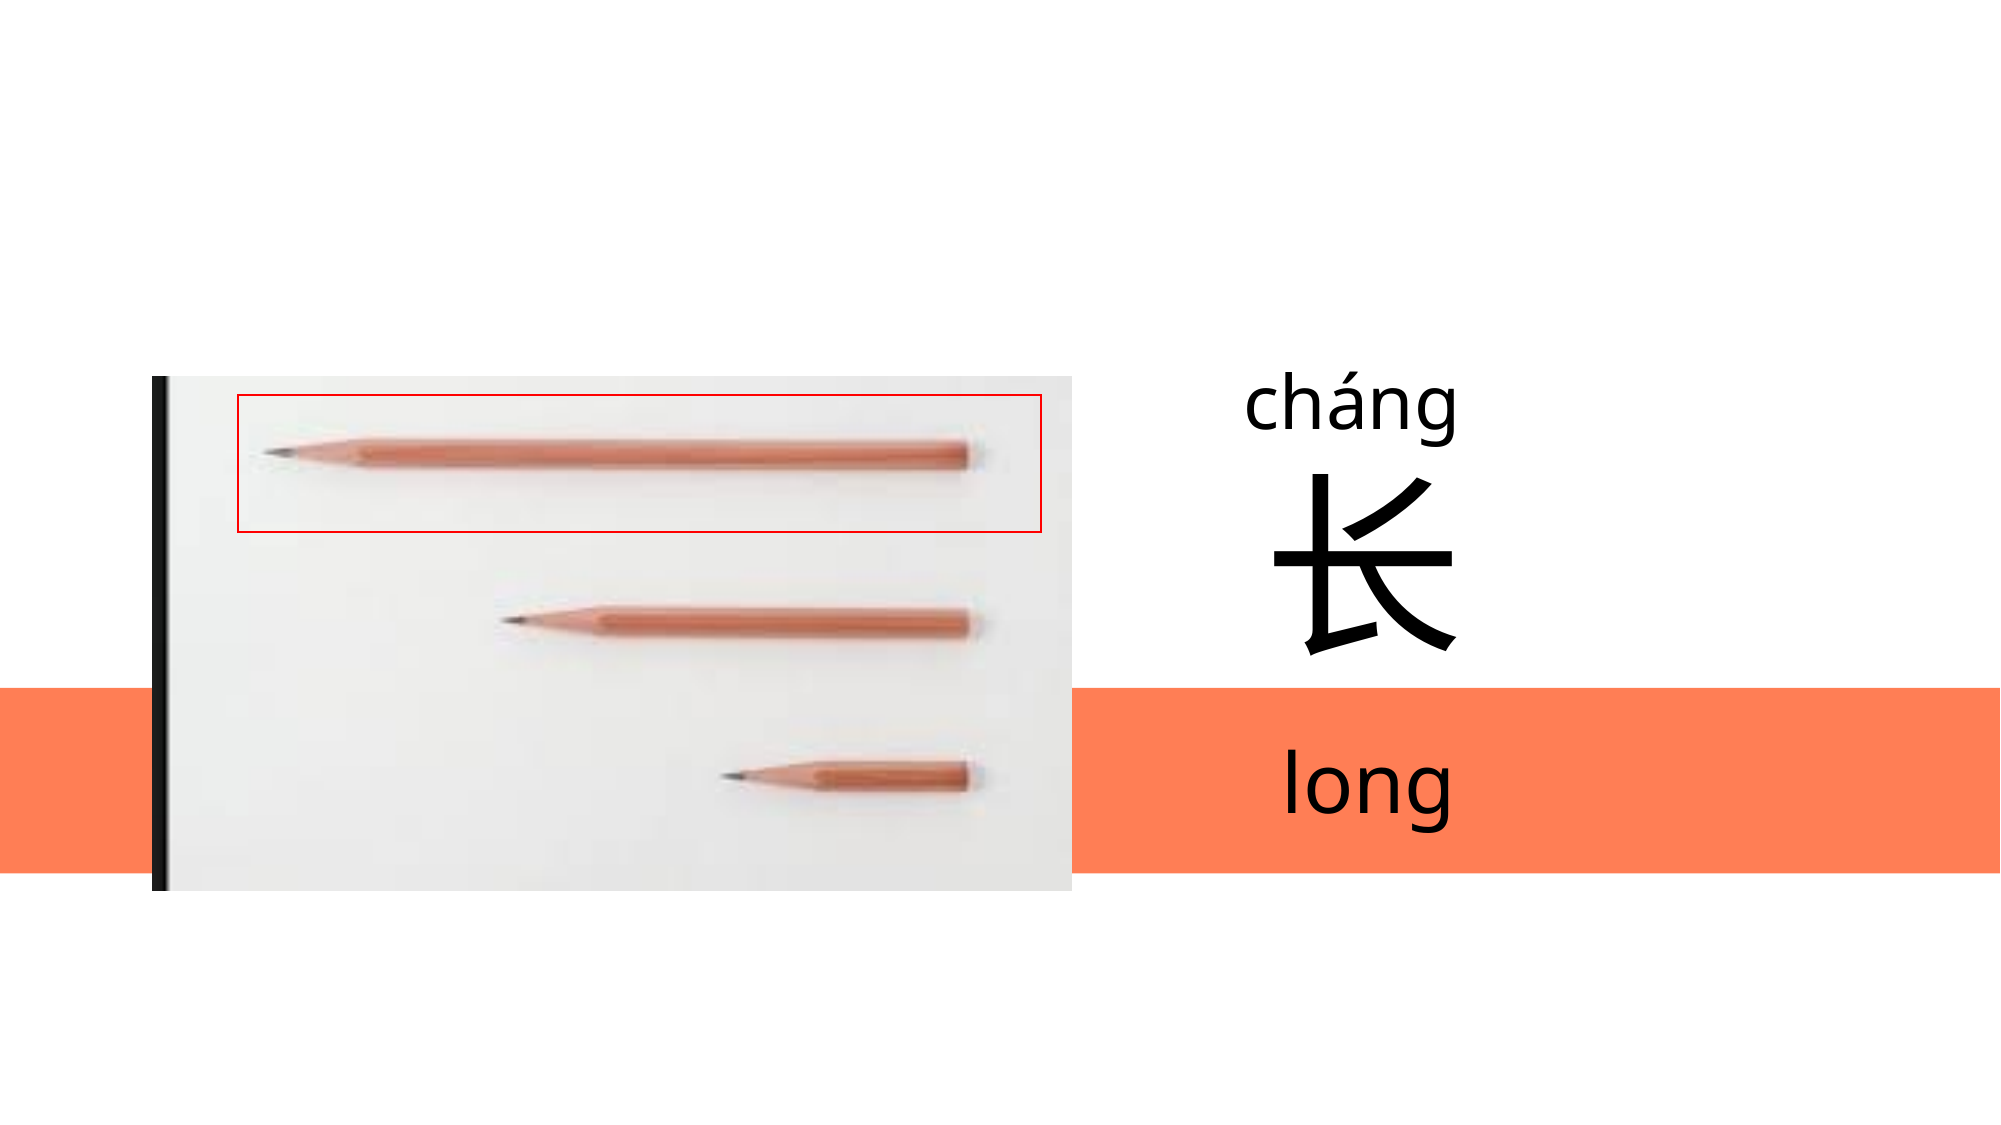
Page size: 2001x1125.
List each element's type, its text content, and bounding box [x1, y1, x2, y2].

picture [152, 376, 1072, 891]
text_box [0, 687, 152, 874]
text_box cháng [1189, 347, 1731, 453]
text_box long [1223, 722, 1723, 838]
text_box 长 [1248, 453, 1556, 689]
text_box [1072, 687, 2000, 874]
